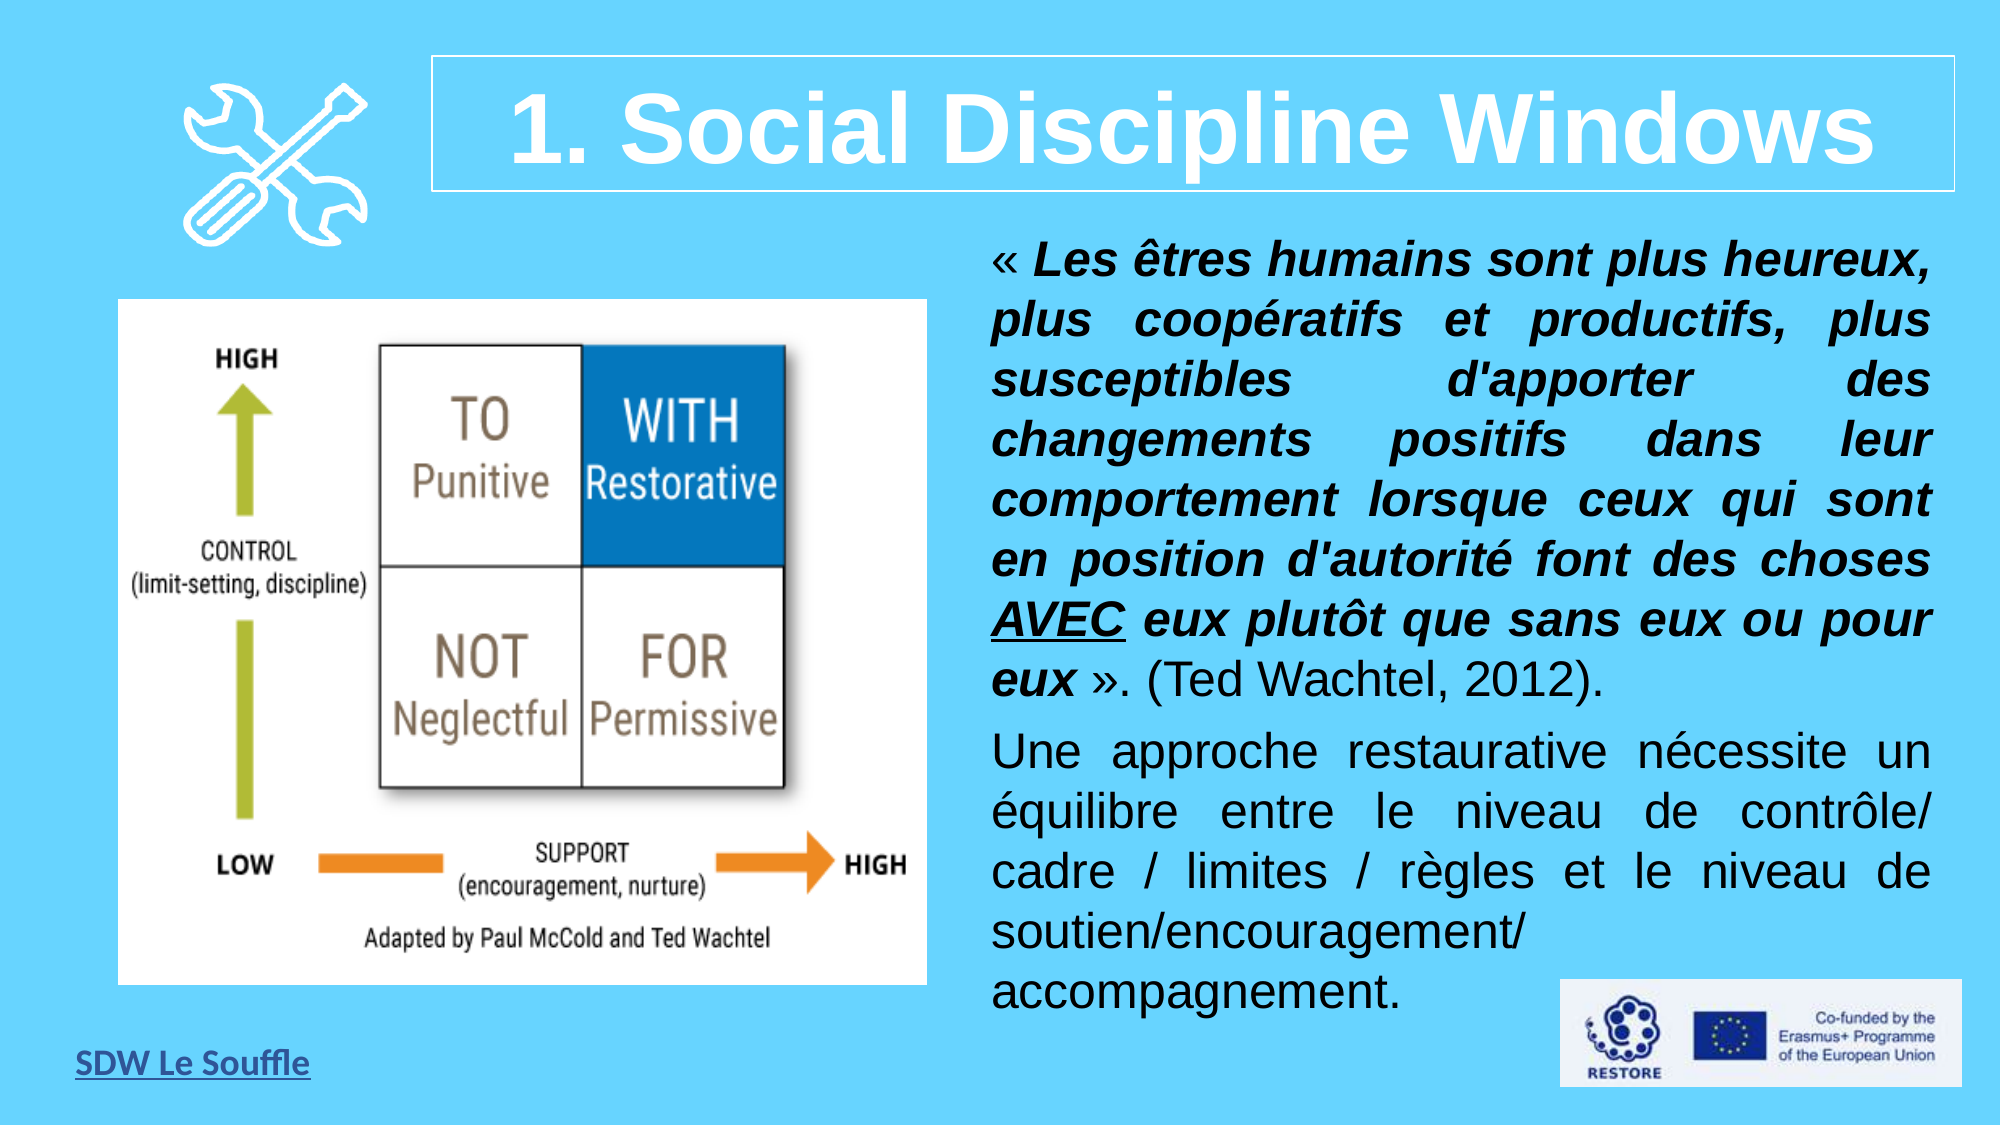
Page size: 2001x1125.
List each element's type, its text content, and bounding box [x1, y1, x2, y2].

picture [118, 299, 928, 986]
text_box SDW Le Souffle [60, 1030, 462, 1091]
text_box « Les êtres humains sont plus heureux, plus coopératifs et productifs, plus susceptibles d'apporter des changements positifs dans leur comportement lorsque ceux qui sont en position d'autorité font des choses AVEC eux plutôt que sans eux ou pour eux ». (Ted Wachtel, 2012). Une approche restaurative nécessite un équilibre entre le niveau de contrôle/ cadre / limites / règles et le niveau de soutien/encouragement/ accompagnement. [976, 218, 1948, 1027]
picture [1560, 978, 1963, 1088]
picture [183, 82, 368, 247]
text_box 1. Social Discipline Windows [432, 55, 1955, 191]
